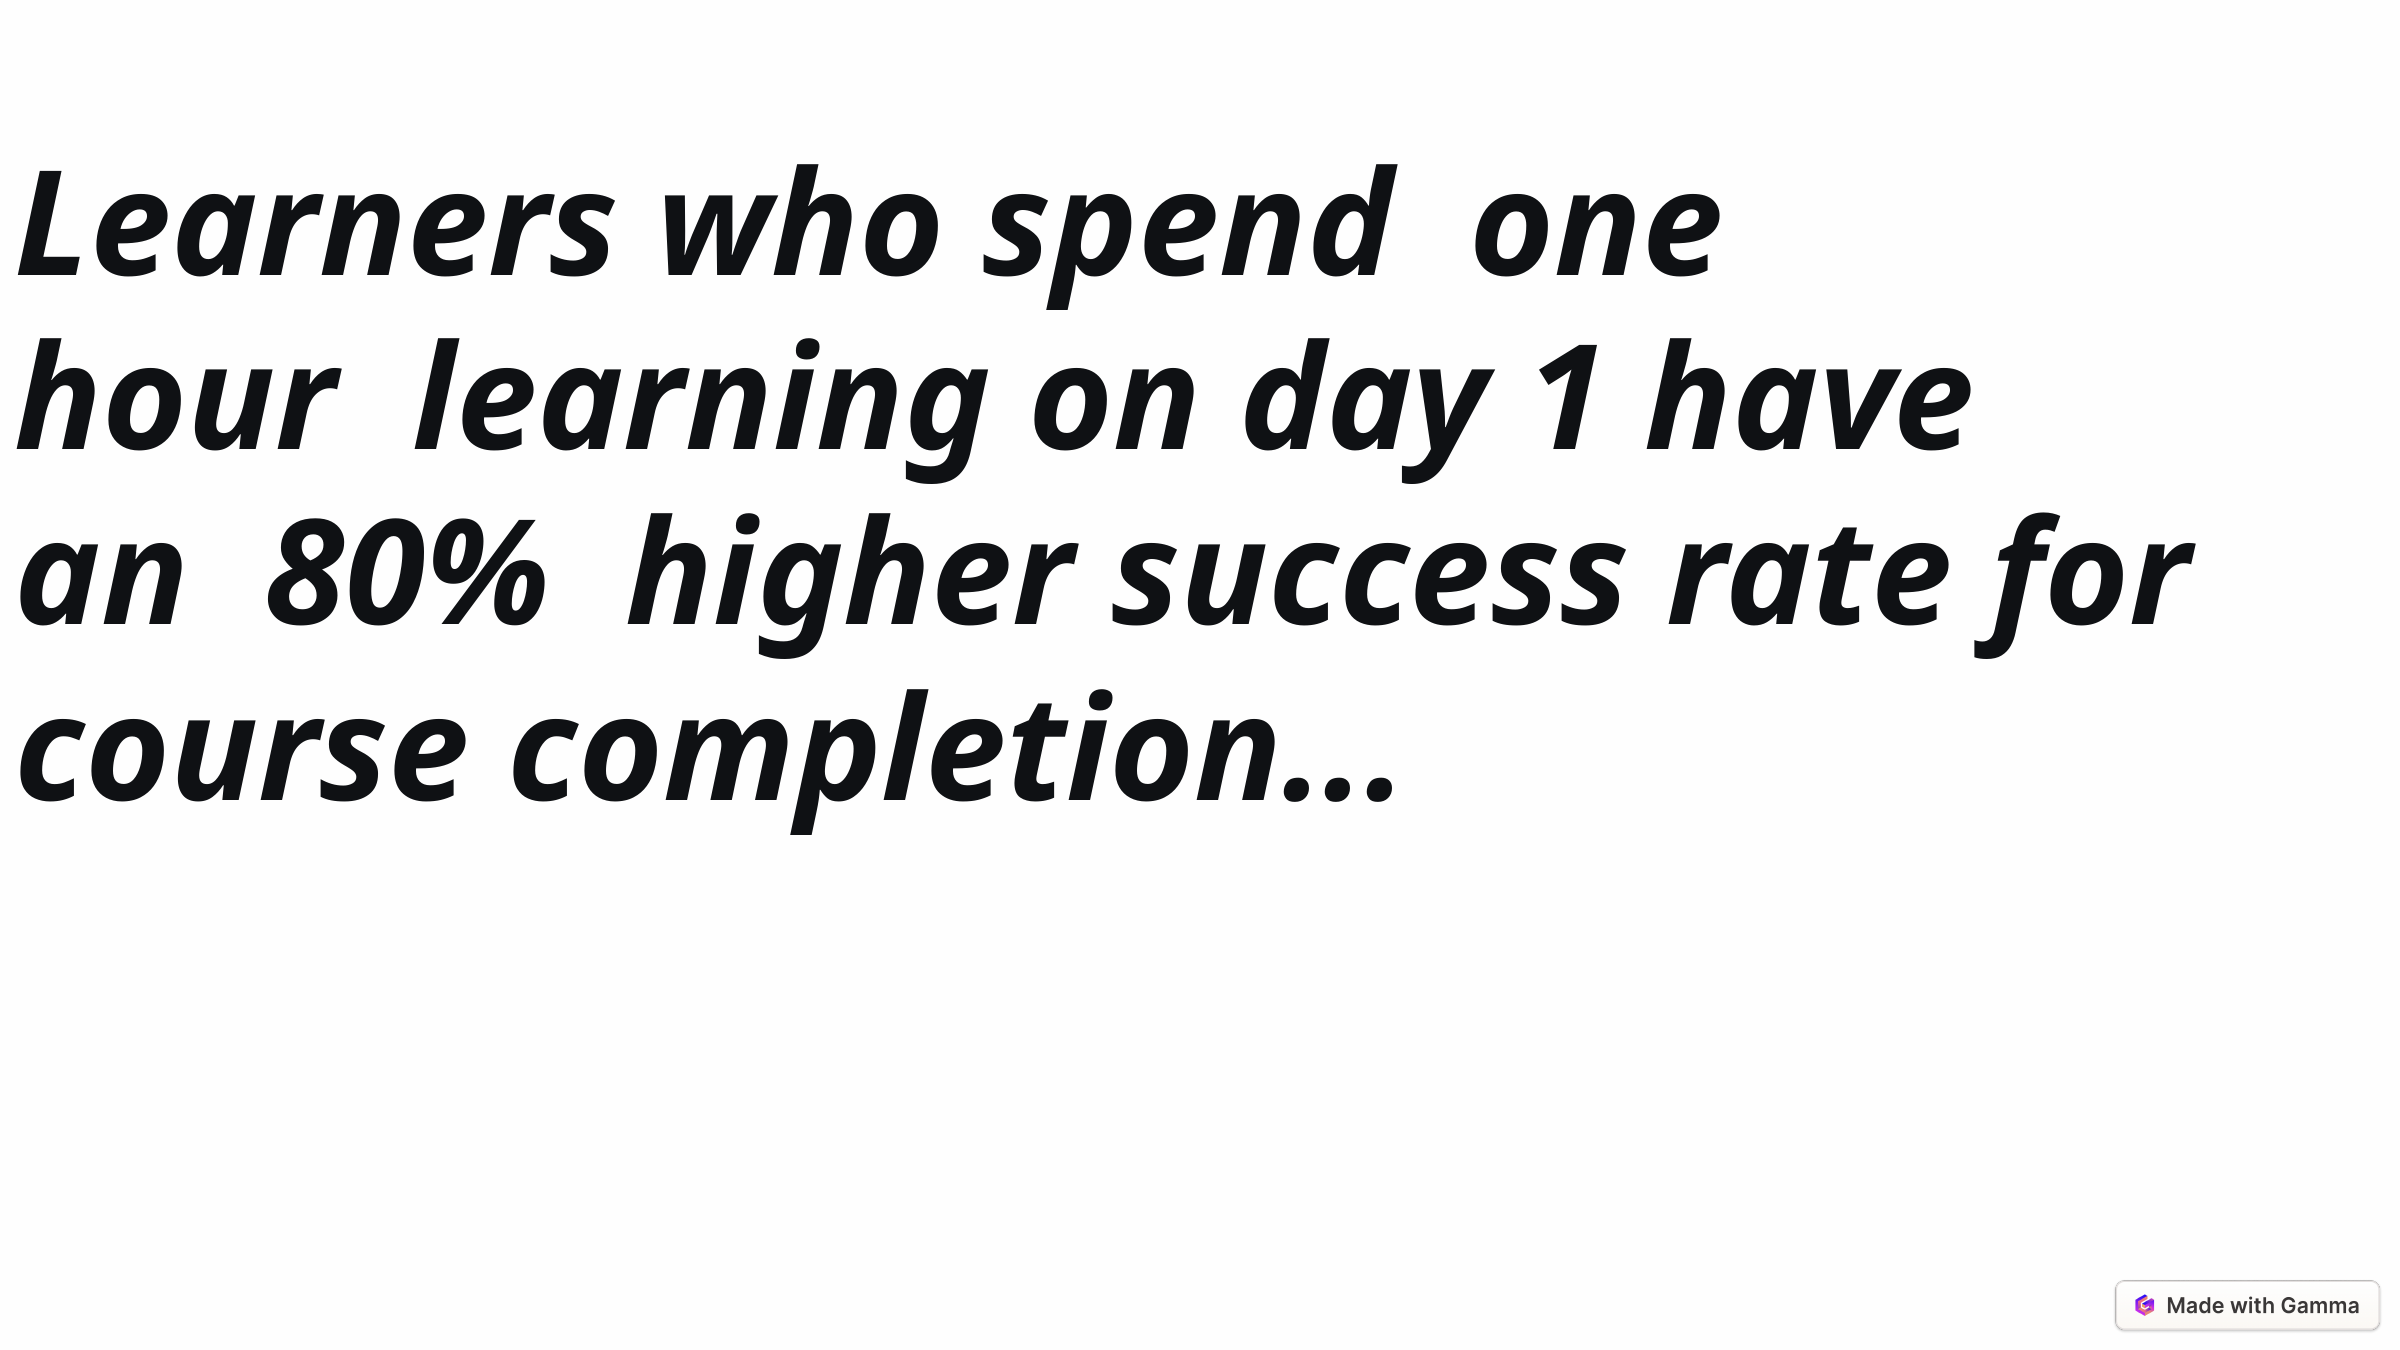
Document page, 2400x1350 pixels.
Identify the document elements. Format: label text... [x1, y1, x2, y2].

text_box Learners who spend one hour learning on day 1 have an 80% higher success rate for course completion... [0, 121, 2400, 837]
picture [2106, 1271, 2389, 1339]
